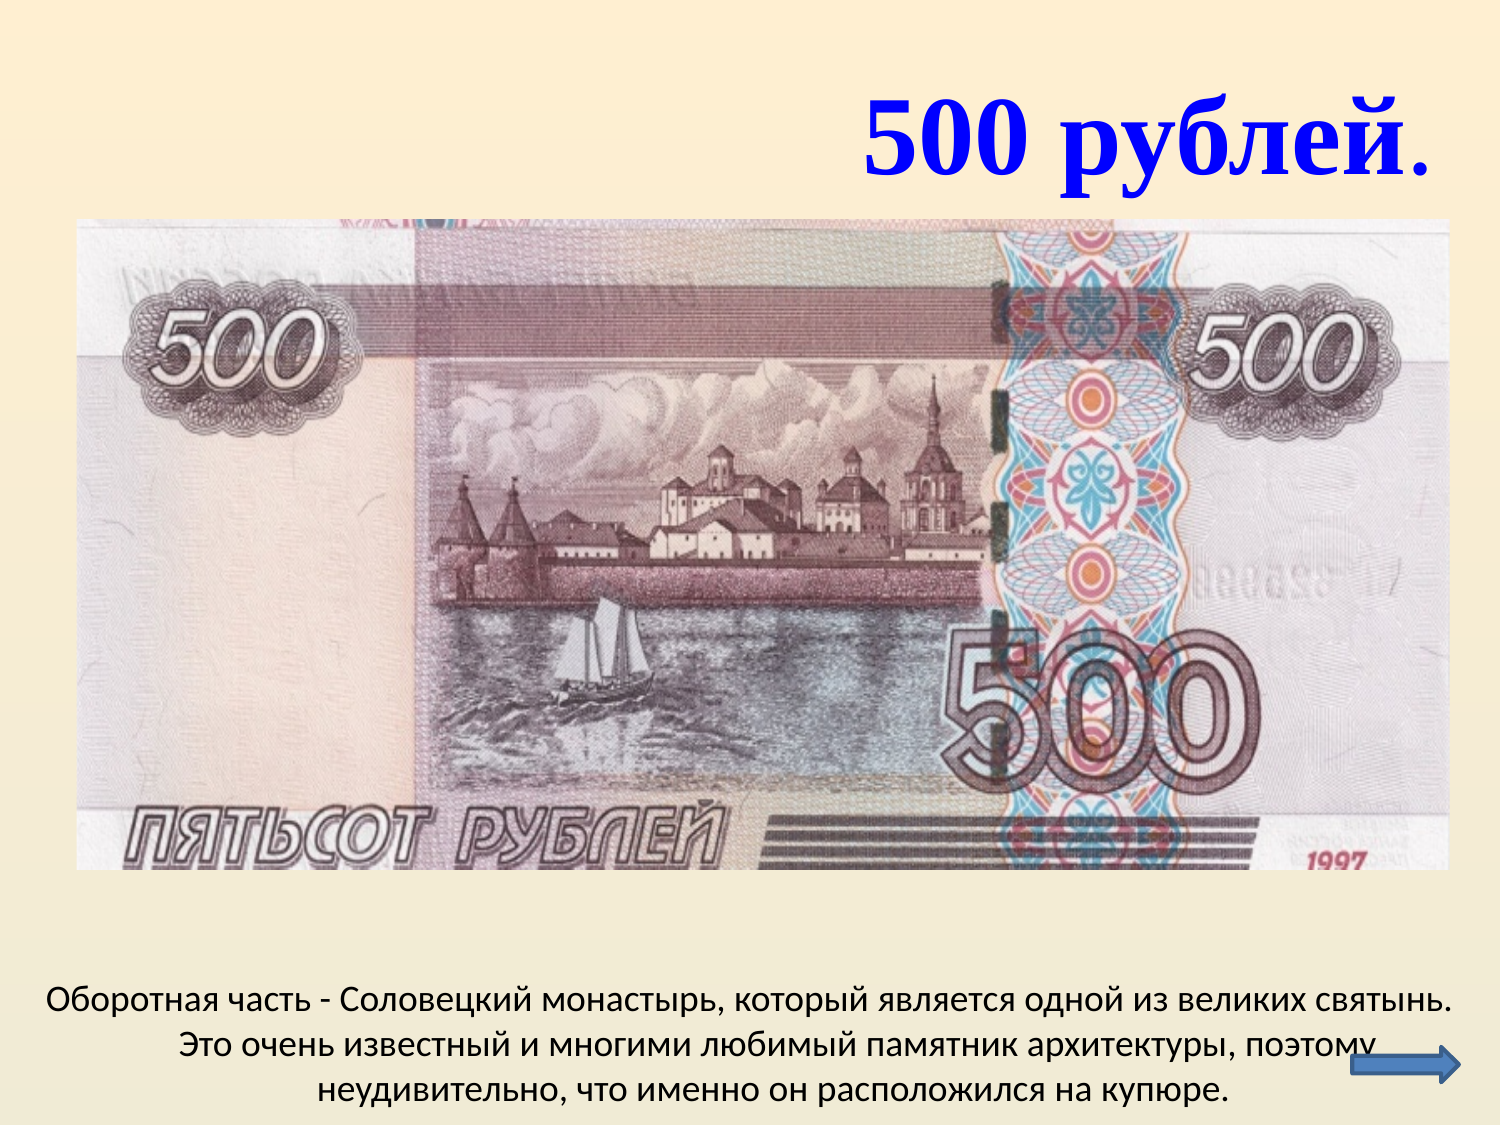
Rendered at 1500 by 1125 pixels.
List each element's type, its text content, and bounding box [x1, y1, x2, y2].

list Оборотная часть - Соловецкий монастырь, который является одной из великих святынь. Это очень известный и многими любимый памятник архитектуры, поэтому неудивительно, что именно он расположился на купюре. [0, 966, 1500, 1125]
picture [76, 219, 1450, 870]
text_box 500 рублей. [847, 54, 1458, 205]
text_box [1350, 1044, 1461, 1085]
